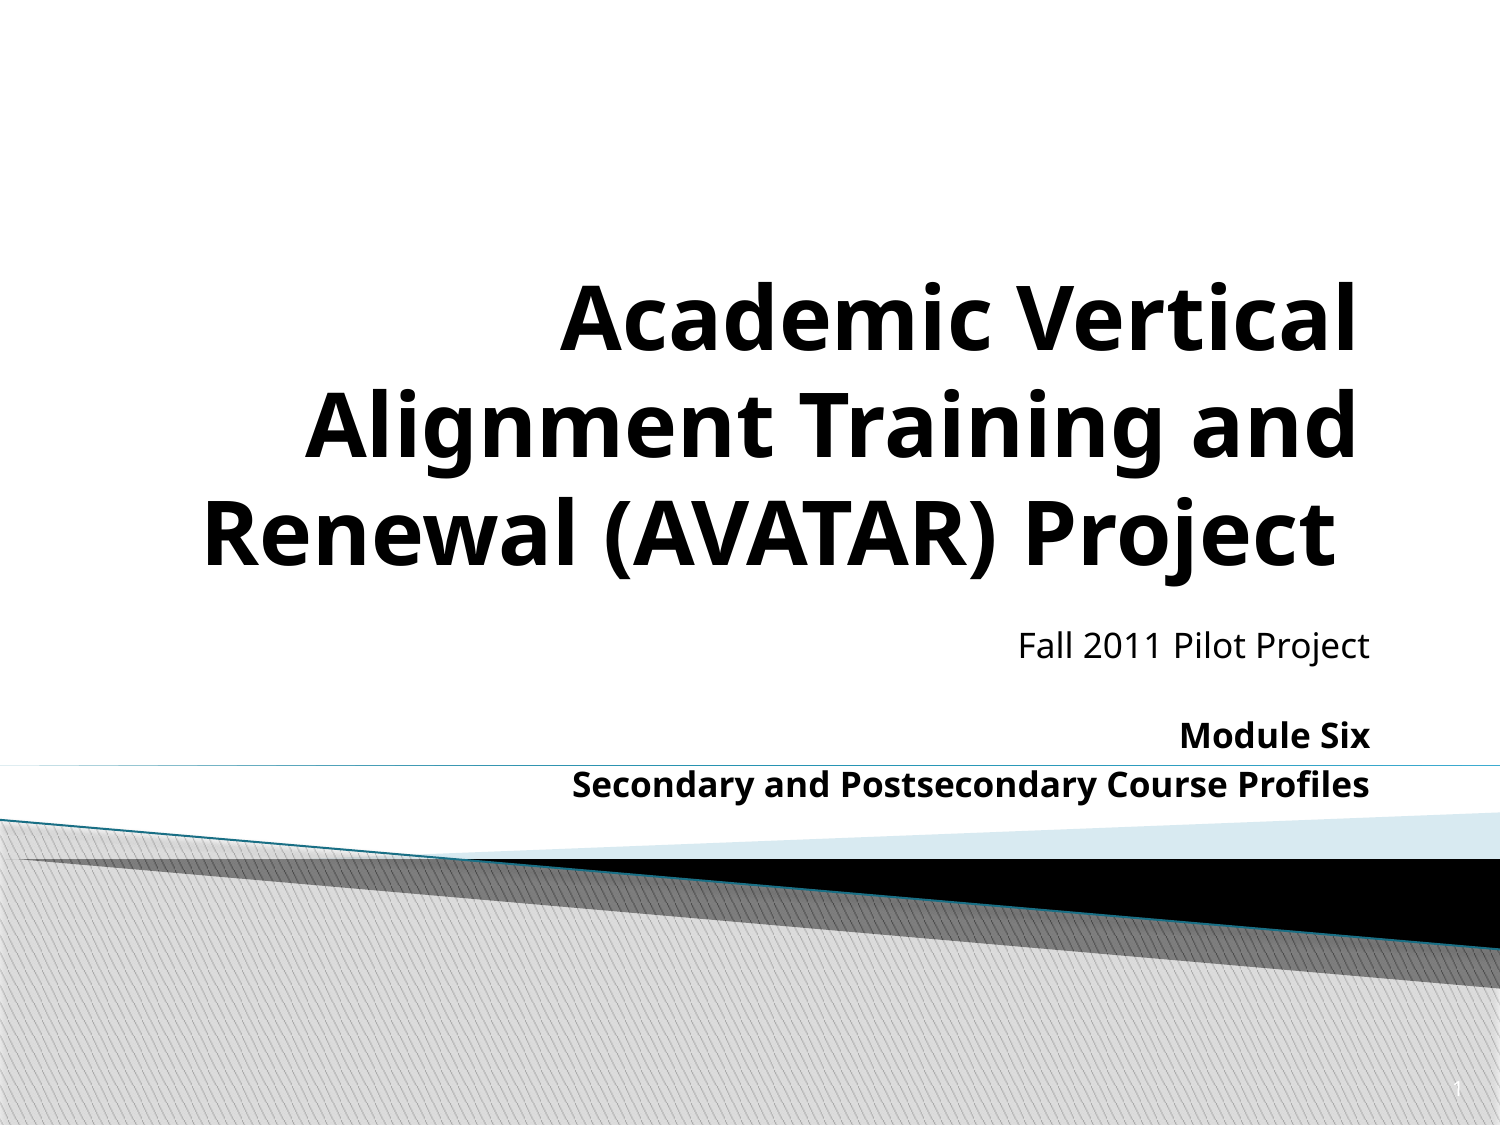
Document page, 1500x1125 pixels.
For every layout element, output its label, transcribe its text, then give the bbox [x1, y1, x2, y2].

title Academic Vertical Alignment Training and Renewal (AVATAR) Project [112, 237, 1375, 591]
subtitle Fall 2011 Pilot Project Module Six Secondary and Postsecondary Course Profiles [112, 615, 1388, 813]
picture [5, 859, 1500, 989]
slide_number 1 [1418, 1051, 1479, 1112]
